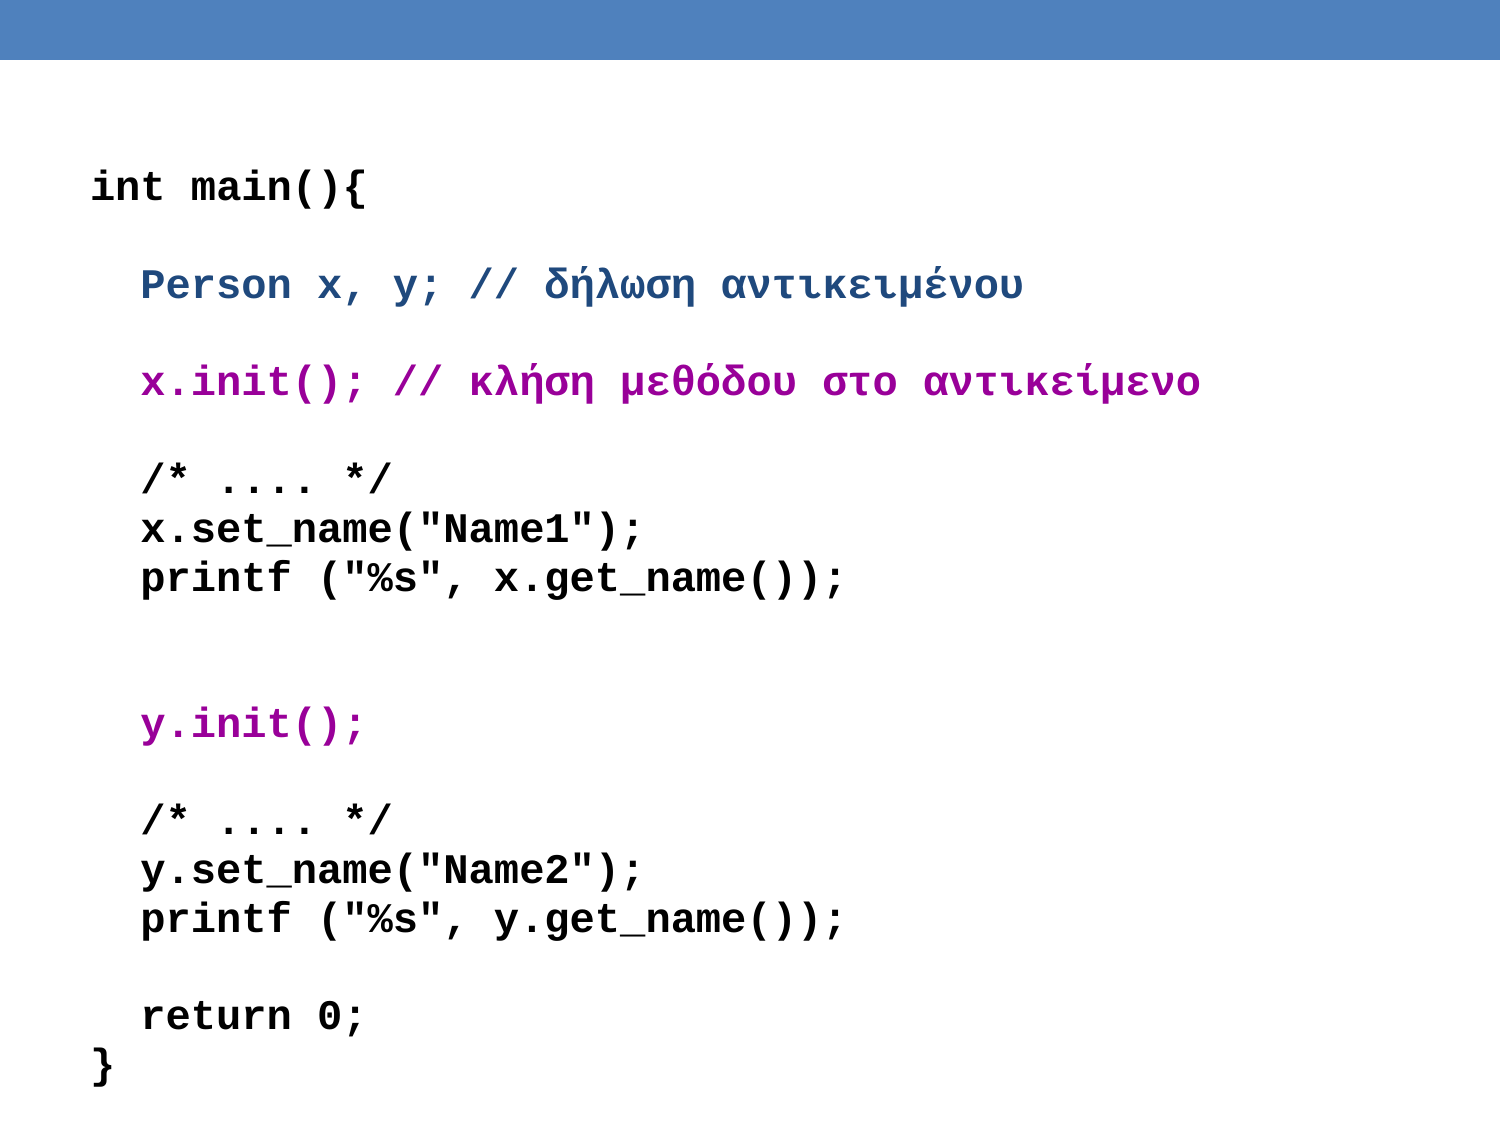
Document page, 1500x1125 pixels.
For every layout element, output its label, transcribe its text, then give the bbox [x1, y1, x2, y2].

list int main(){ Person x, y; // δήλωση αντικειμένου x.init(); // κλήση μεθόδου στο αντικείμενο /* .... */ x.set_name("Name1"); printf ("%s", x.get_name()); y.init(); /* .... */ y.set_name("Name2"); printf ("%s", y.get_name()); return 0; } [75, 160, 1425, 1100]
